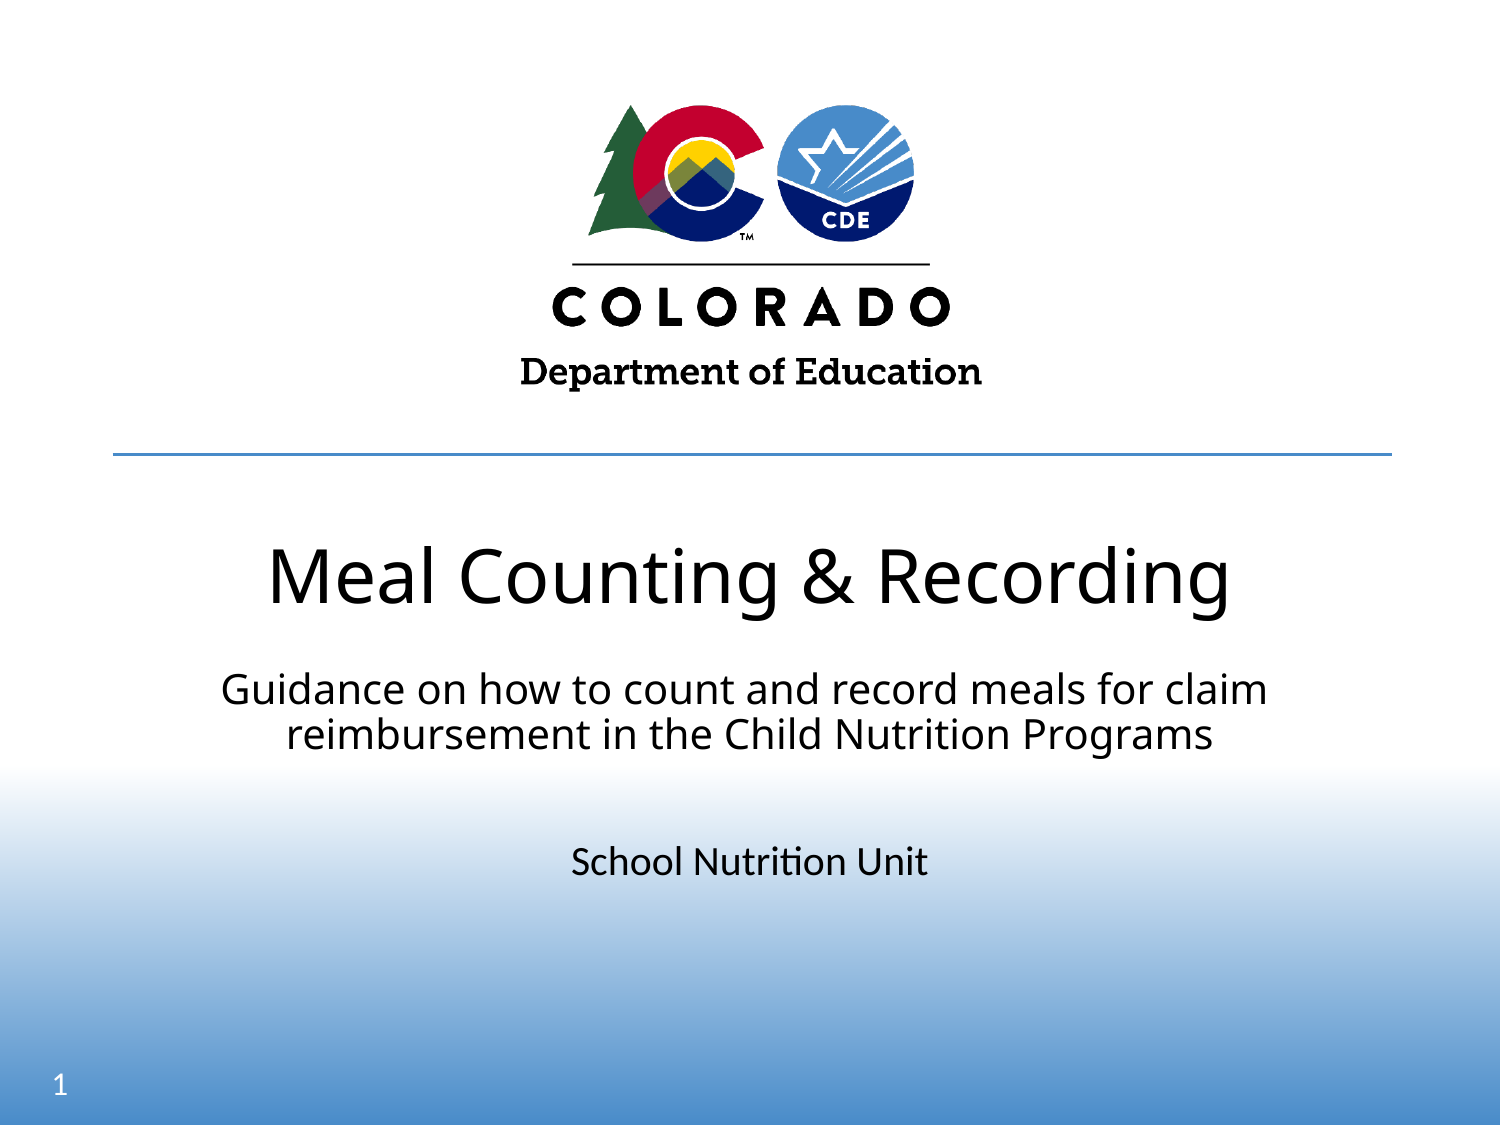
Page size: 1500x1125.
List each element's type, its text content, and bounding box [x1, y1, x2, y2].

title Meal Counting & Recording Guidance on how to count and record meals for claim reimbursement in the Child Nutrition Programs [112, 530, 1388, 786]
slide_number 1 [36, 1054, 375, 1115]
subtitle School Nutrition Unit [112, 832, 1388, 1008]
picture [519, 103, 983, 393]
